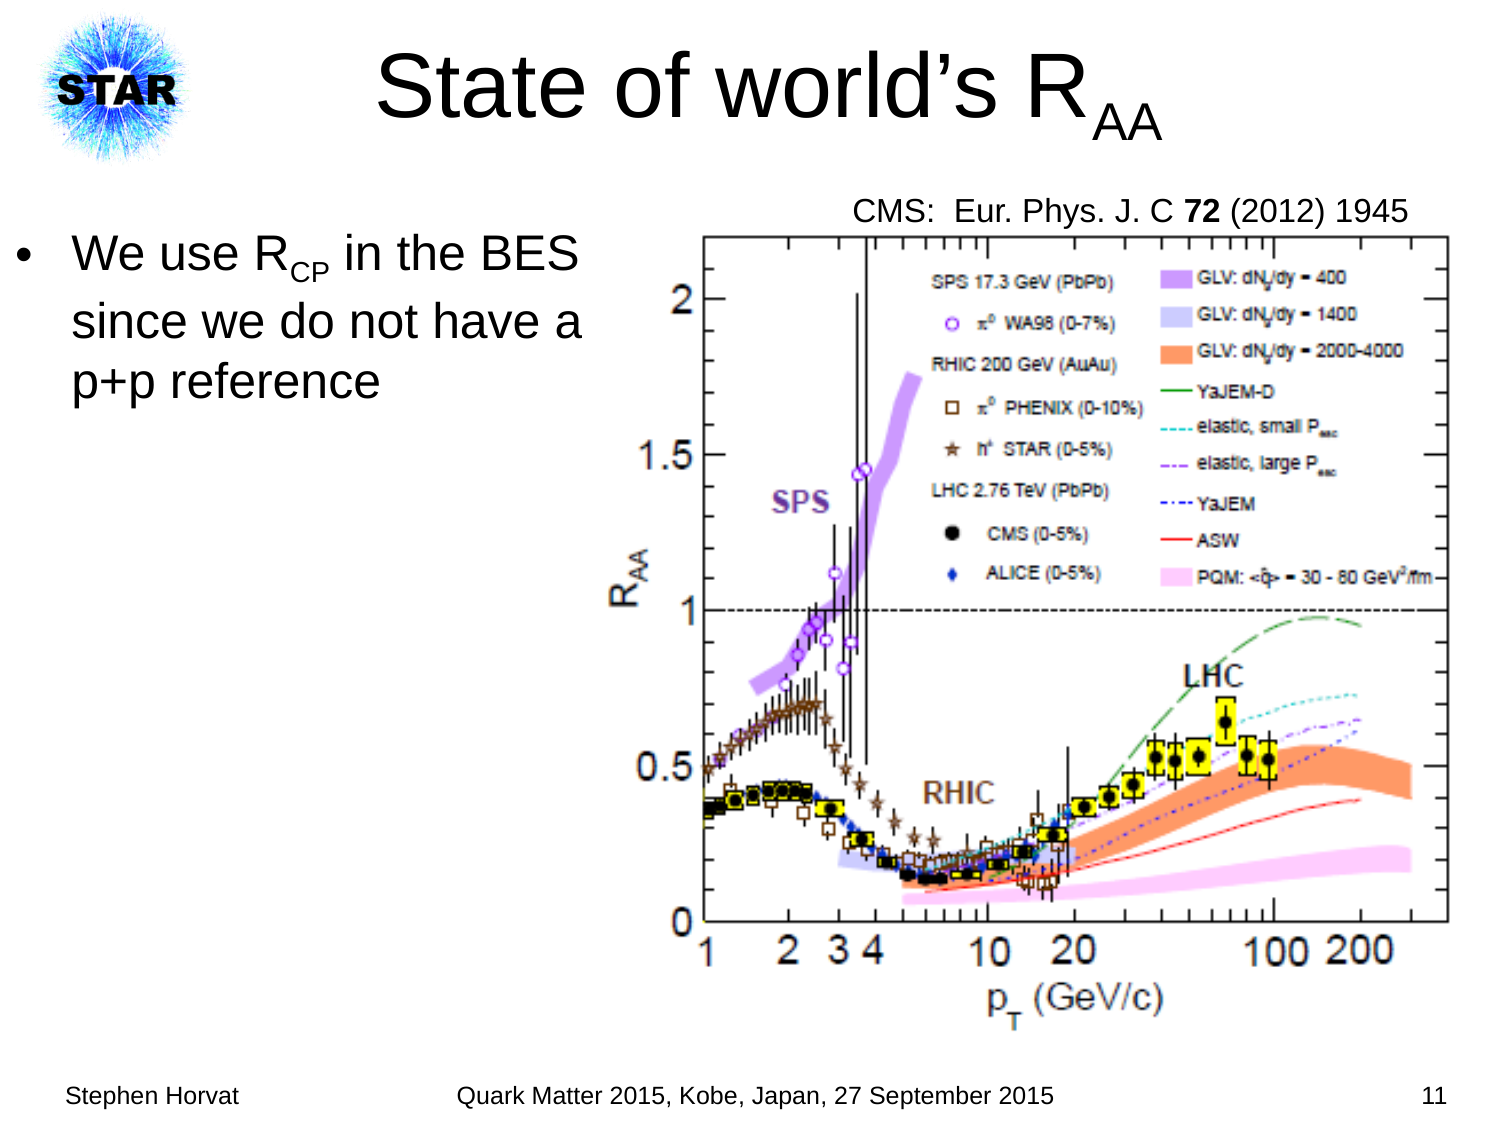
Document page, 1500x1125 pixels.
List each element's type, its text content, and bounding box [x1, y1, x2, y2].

list We use RCP in the BES since we do not have a p+p reference [0, 212, 578, 1025]
picture [0, 0, 227, 175]
slide_number 11 [1112, 1065, 1463, 1125]
slide_number Stephen Horvat [50, 1065, 400, 1125]
title State of world’s RAA [174, 1, 1363, 175]
text_box CMS: Eur. Phys. J. C 72 (2012) 1945 [837, 181, 1500, 208]
footer Quark Matter 2015, Kobe, Japan, 27 September 2015 [425, 1065, 1088, 1125]
picture [582, 208, 1500, 1038]
